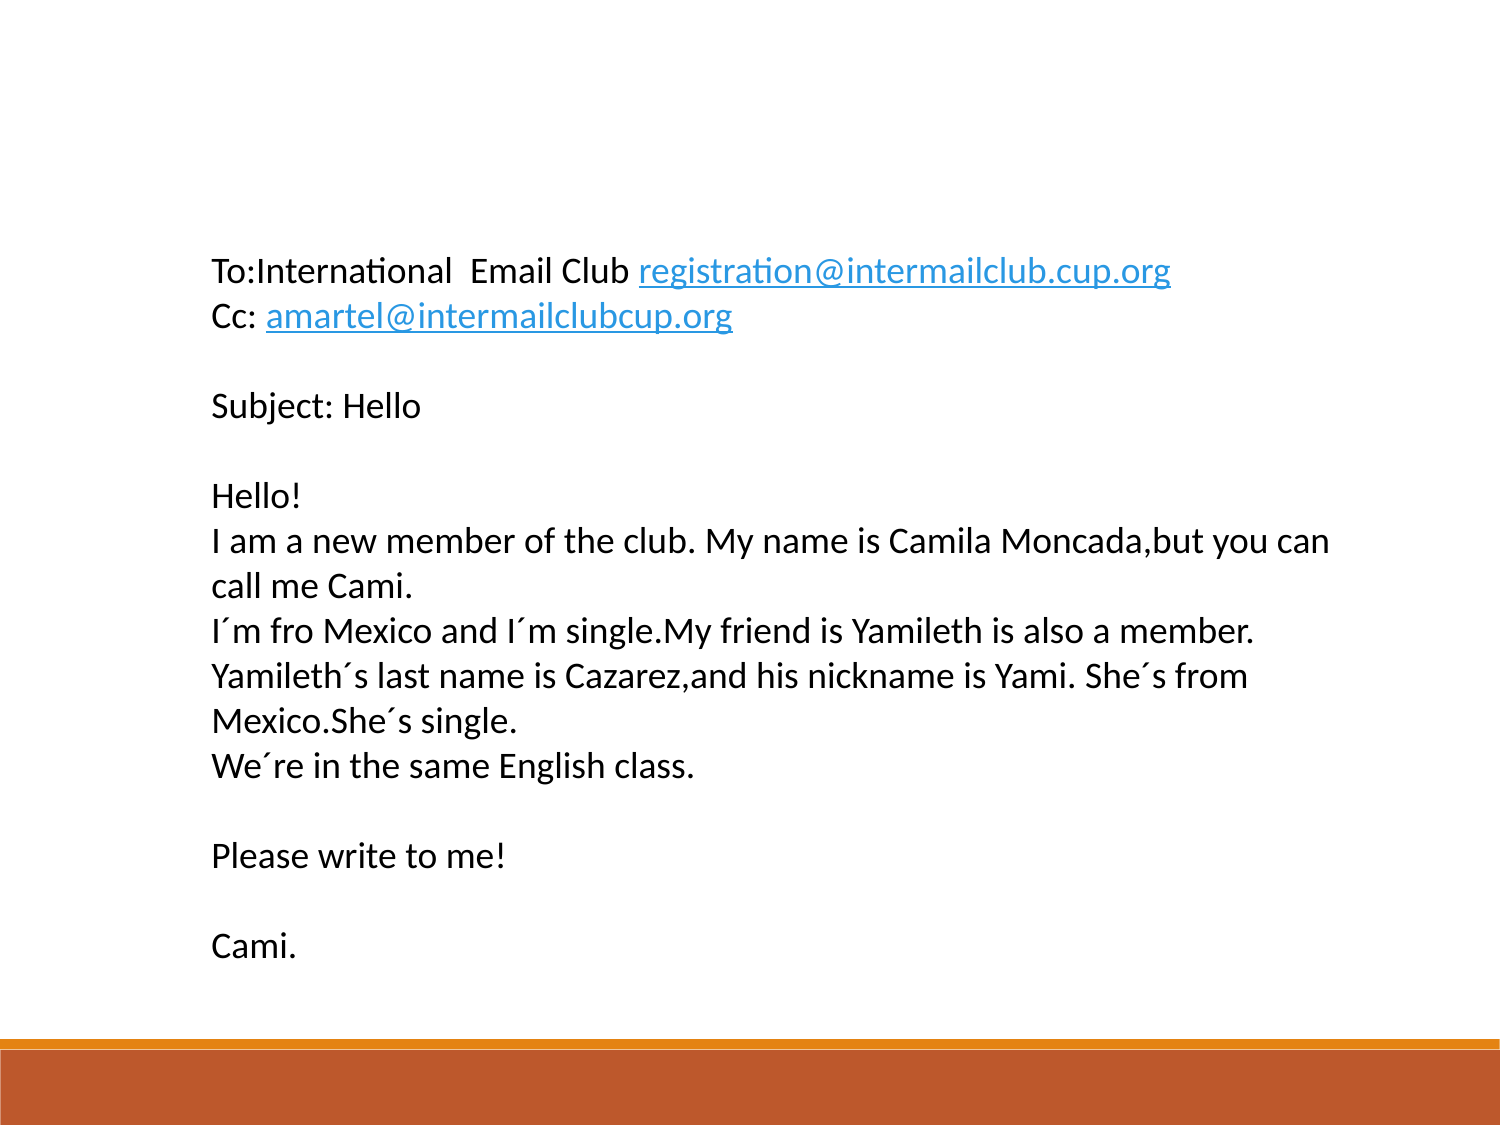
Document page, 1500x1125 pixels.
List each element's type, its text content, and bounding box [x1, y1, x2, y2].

text_box To:International Email Club registration@intermailclub.cup.org Cc: amartel@intermailclubcup.org Subject: Hello Hello! I am a new member of the club. My name is Camila Moncada,but you can call me Cami. I´m fro Mexico and I´m single.My friend is Yamileth is also a member. Yamileth´s last name is Cazarez,and his nickname is Yami. She´s from Mexico.She´s single. We´re in the same English class. Please write to me! Cami. [196, 238, 1394, 1019]
